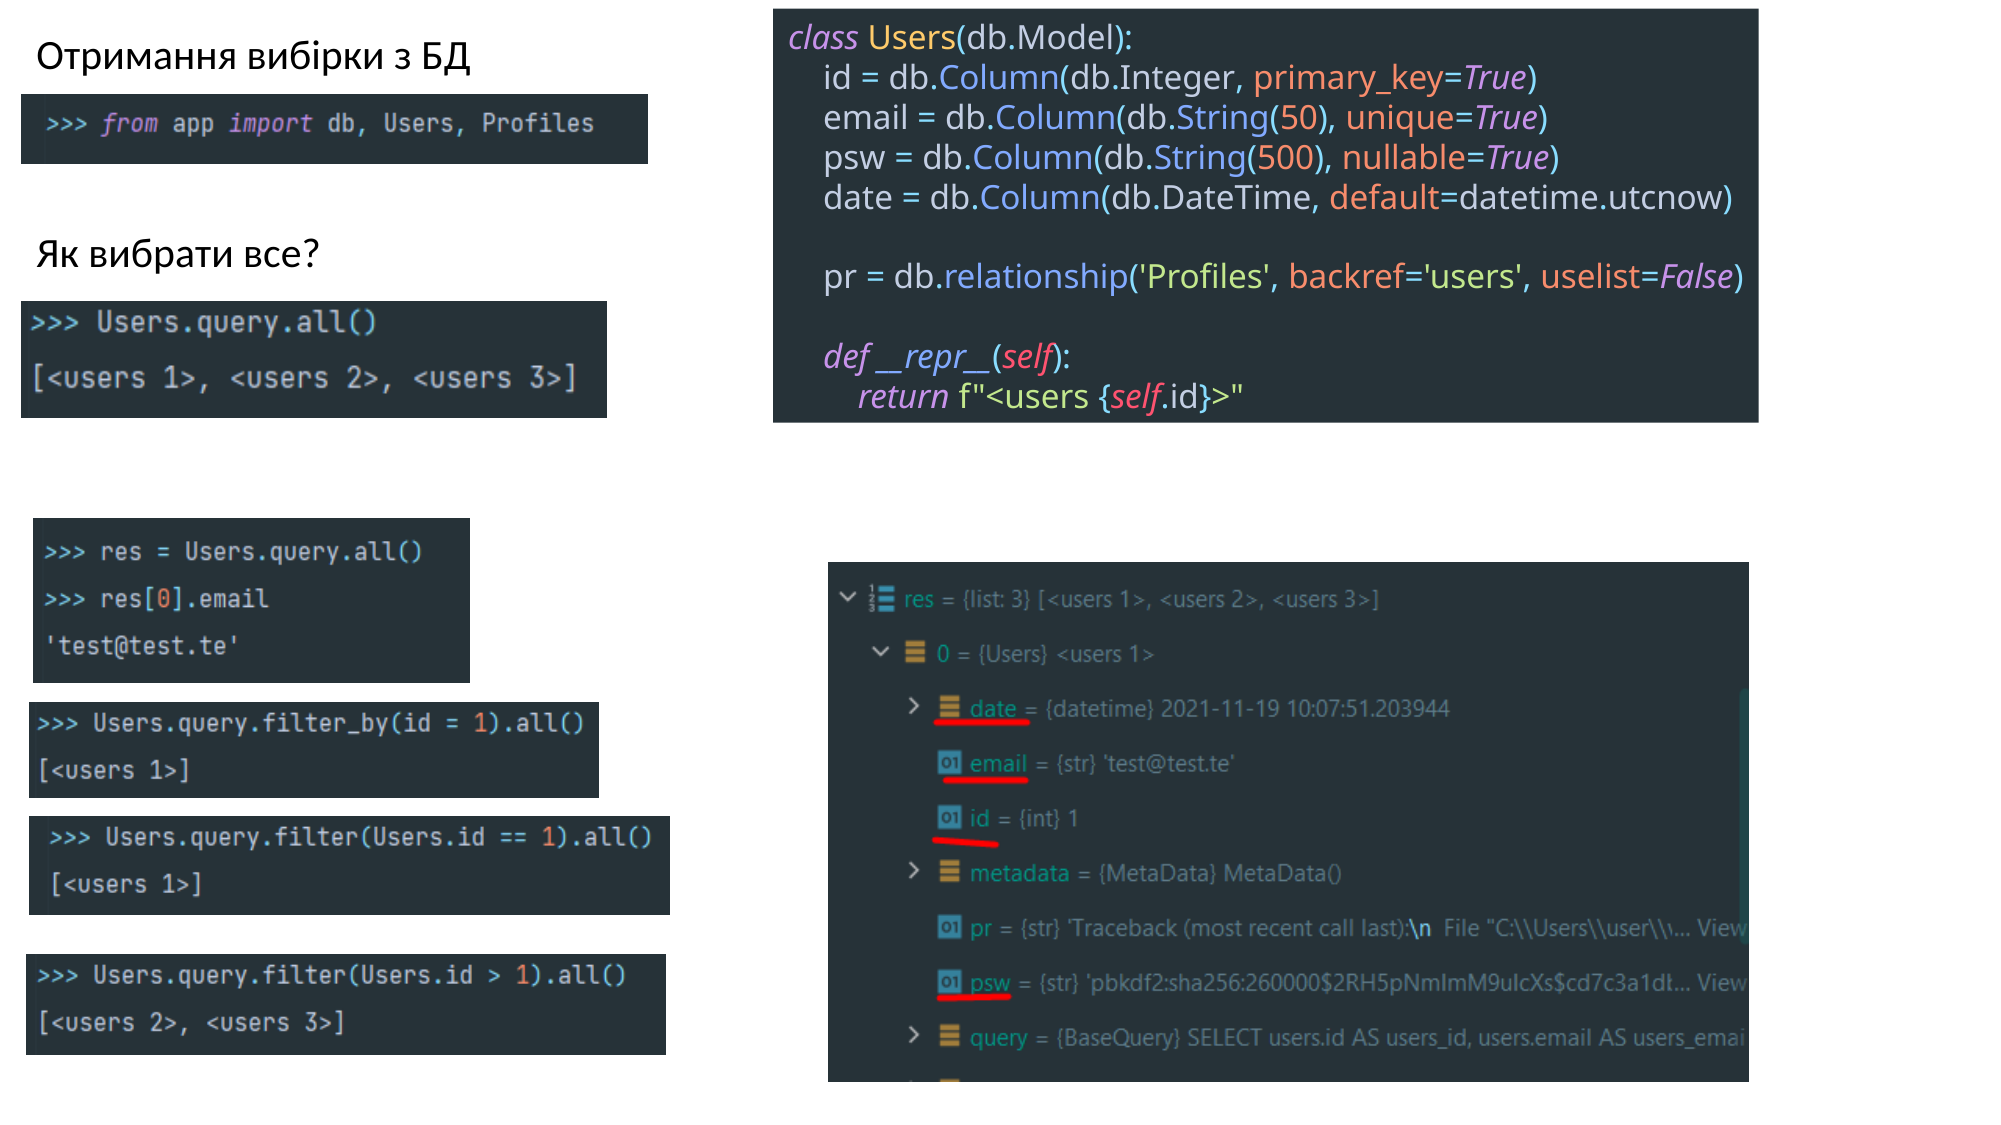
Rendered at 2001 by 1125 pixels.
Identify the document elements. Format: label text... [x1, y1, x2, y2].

picture [29, 816, 670, 916]
picture [33, 518, 470, 683]
list Отримання вибірки з БД Як вибрати все? [21, 26, 1926, 1099]
picture [29, 702, 599, 798]
picture [26, 954, 666, 1055]
picture [828, 562, 1749, 1082]
picture [21, 301, 607, 418]
picture [21, 94, 648, 164]
text_box class Users(db.Model): id = db.Column(db.Integer, primary_key=True) email = db.Column(db.String(50), unique=True) psw = db.Column(db.String(500), nullable=True) date = db.Column(db.DateTime, default=datetime.utcnow) pr = db.relationship('Profiles', backref='users', uselist=False) def __repr__(self): return f"<users {self.id}>" [773, 8, 1759, 423]
